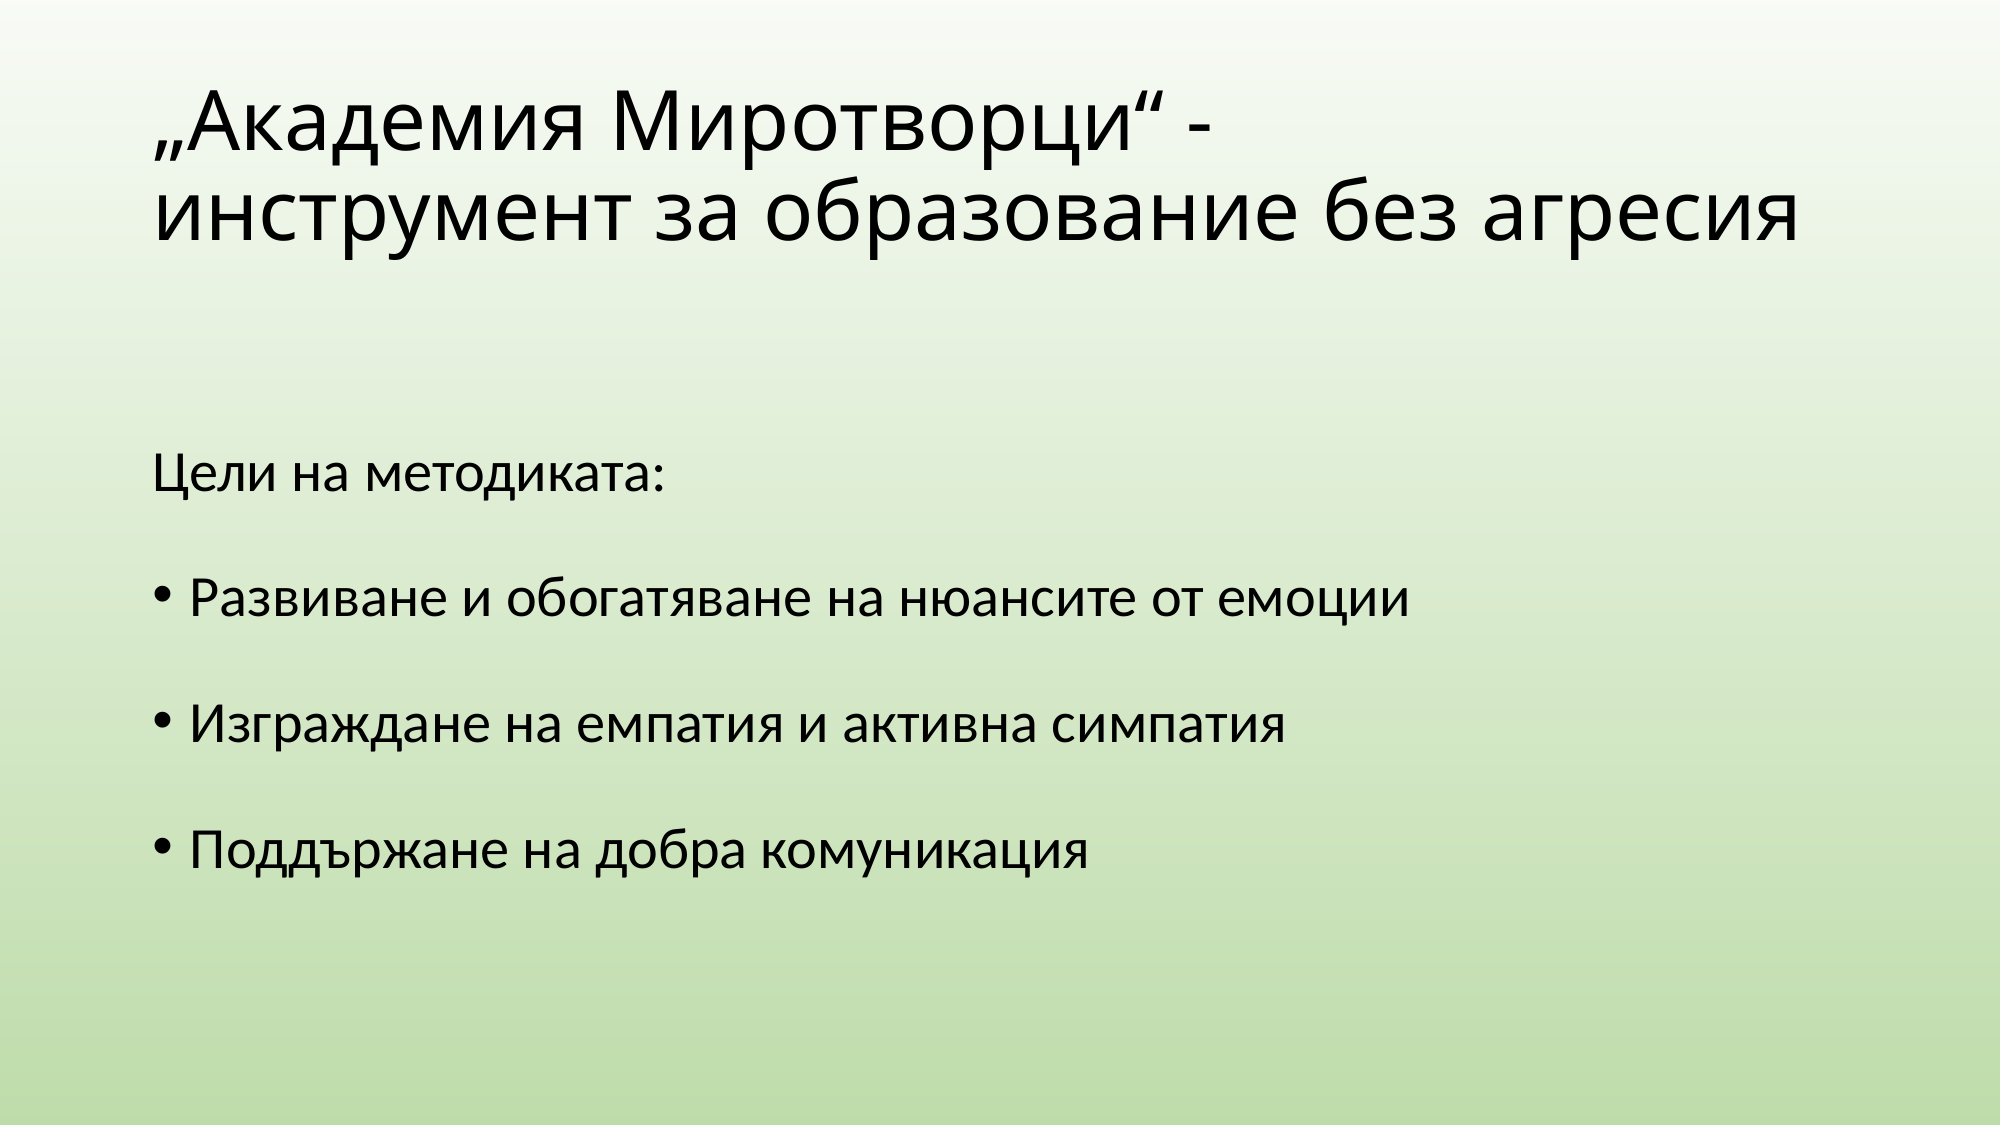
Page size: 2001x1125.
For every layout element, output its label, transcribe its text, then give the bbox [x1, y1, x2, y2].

list Цели на методиката: Развиване и обогатяване на нюансите от емоции Изграждане на емпатия и активна симпатия Поддържане на добра комуникация [137, 299, 1863, 1014]
title „Академия Миротворци“ - инструмент за образование без агресия [137, 59, 1863, 278]
